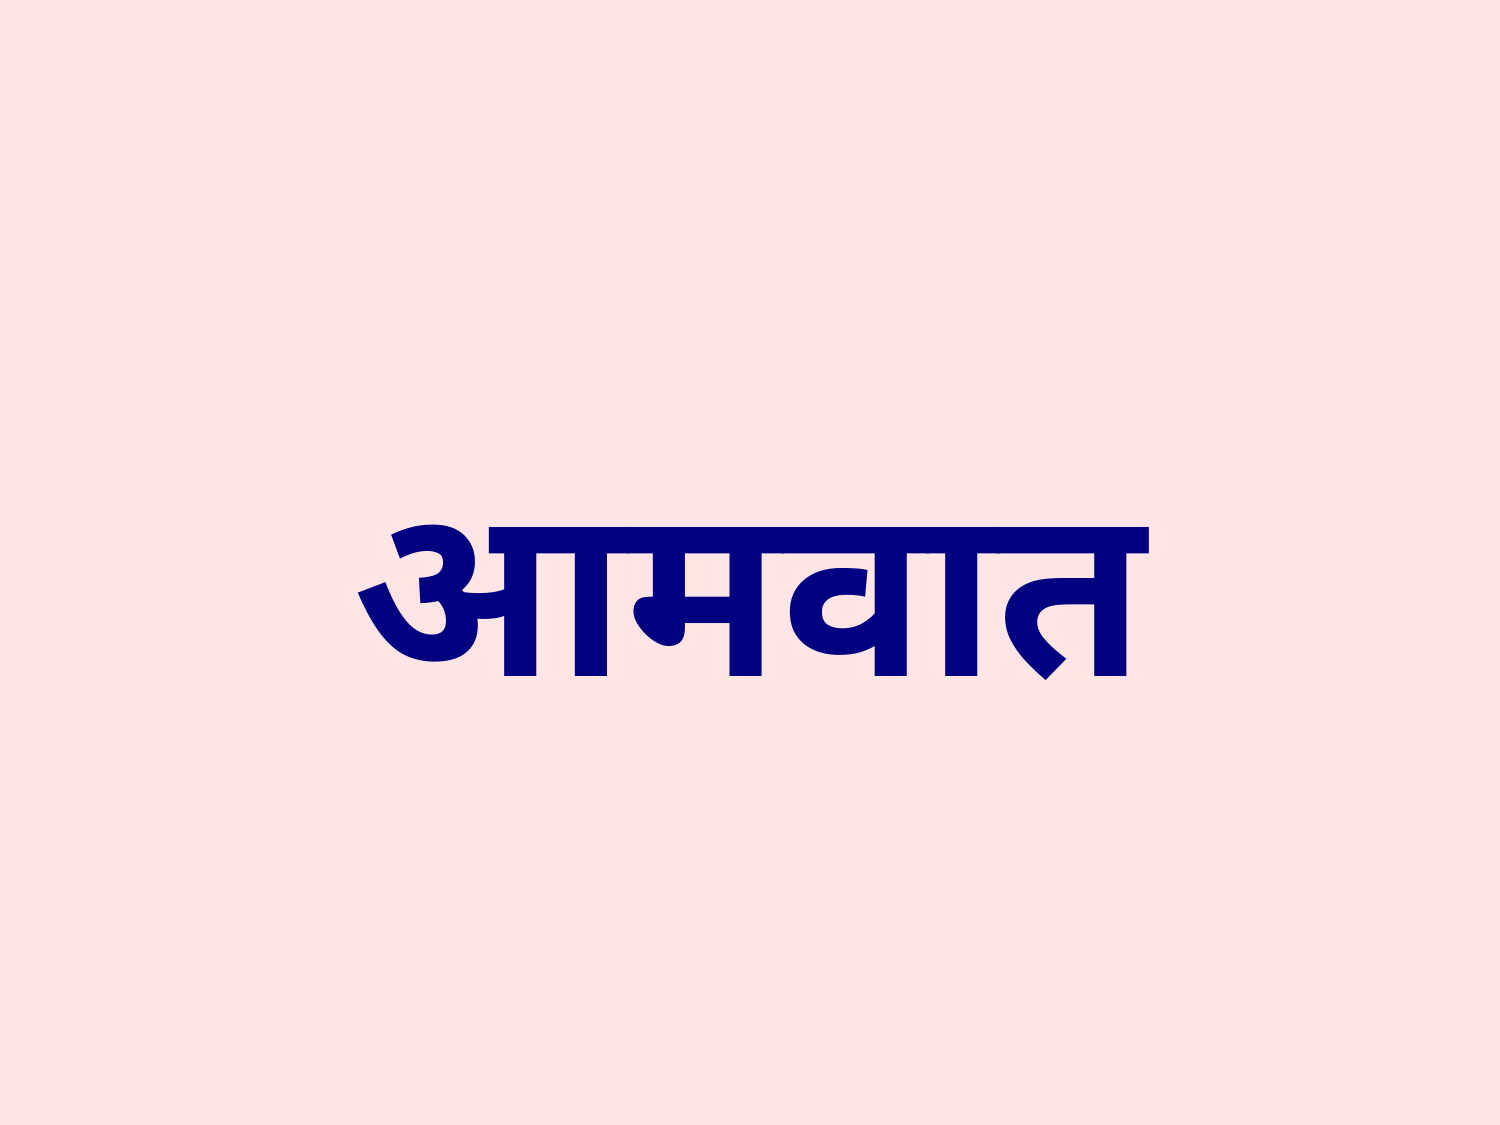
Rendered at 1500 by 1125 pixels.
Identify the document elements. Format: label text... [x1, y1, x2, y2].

text_box [421, 528, 1078, 612]
title आमवात [112, 184, 1388, 736]
